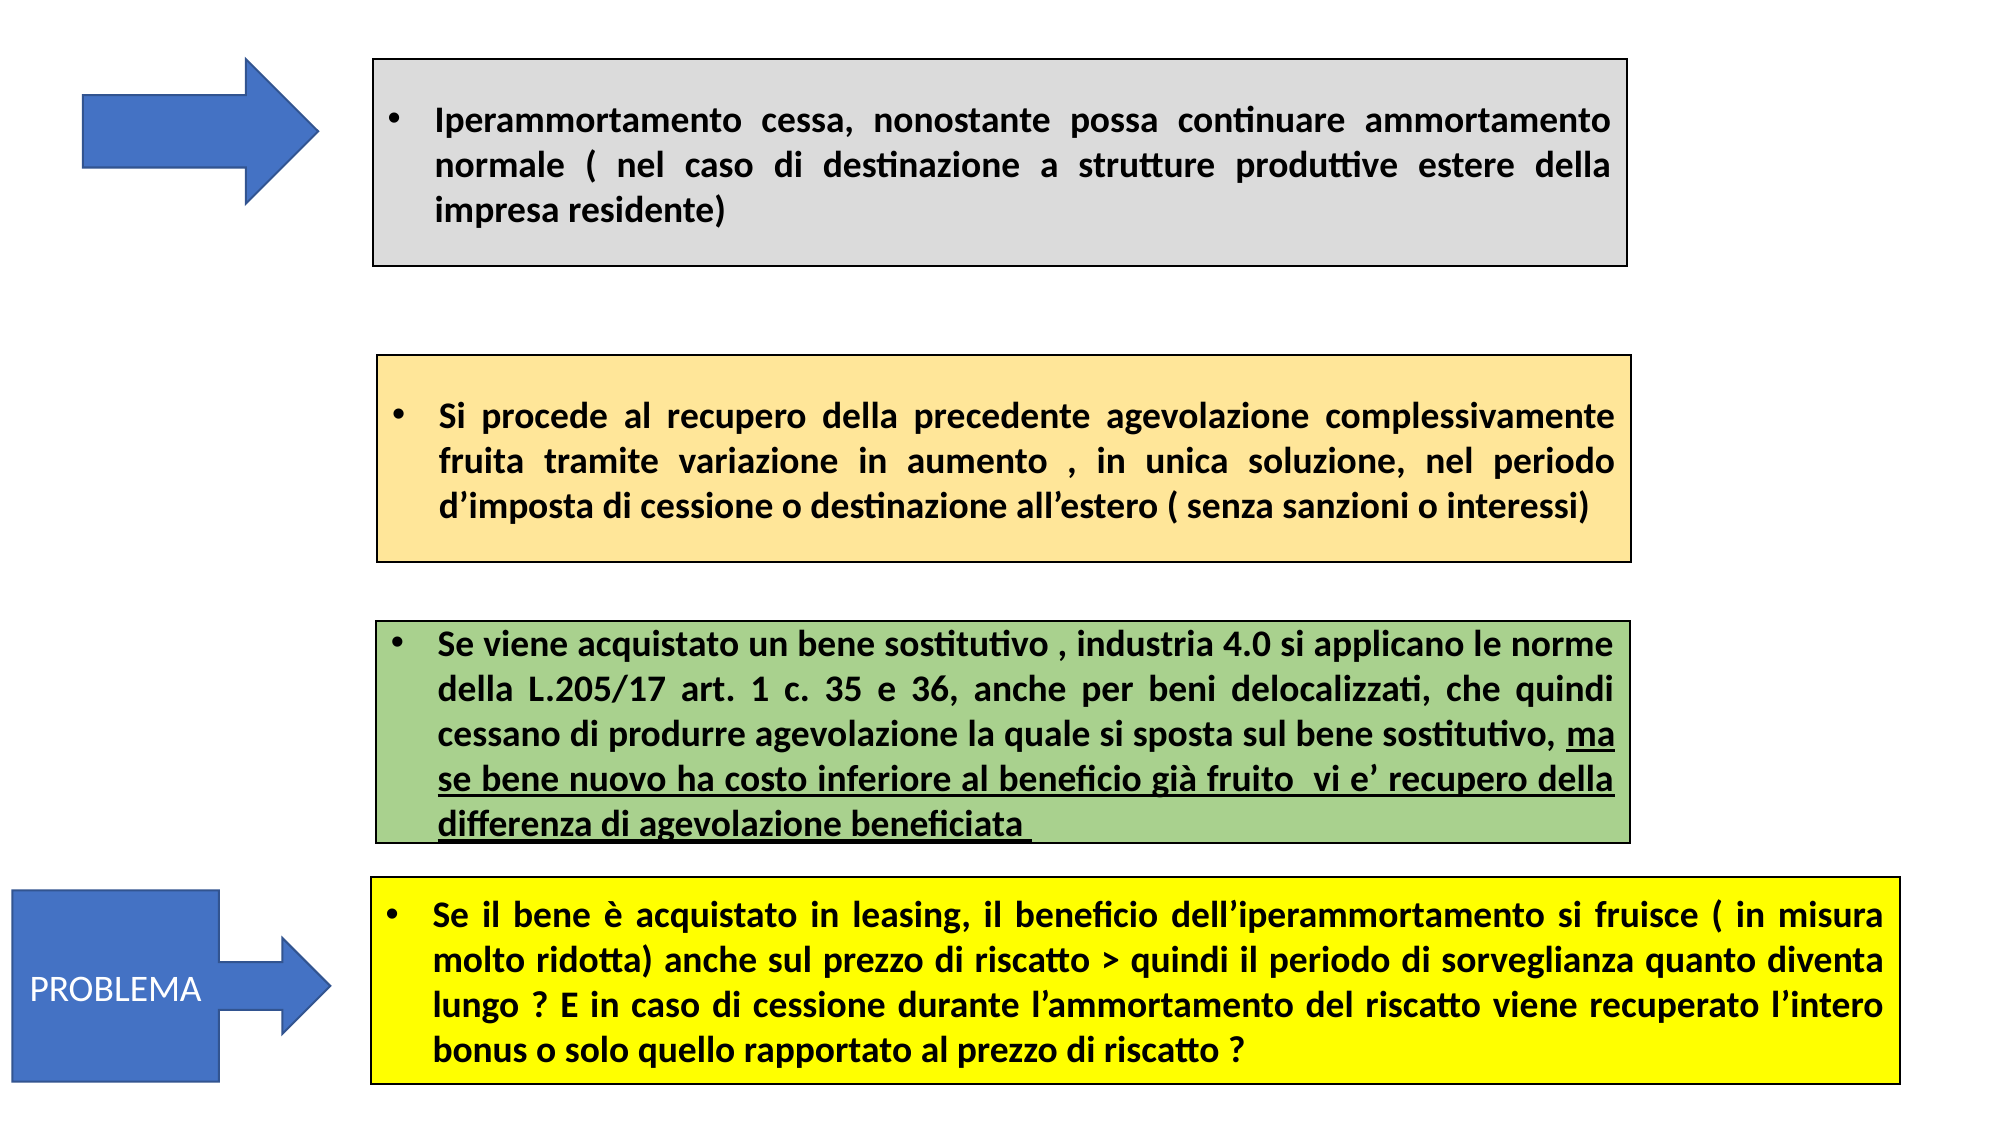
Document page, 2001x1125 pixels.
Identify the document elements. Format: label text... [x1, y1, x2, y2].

text_box Se viene acquistato un bene sostitutivo , industria 4.0 si applicano le norme della L.205/17 art. 1 c. 35 e 36, anche per beni delocalizzati, che quindi cessano di produrre agevolazione la quale si sposta sul bene sostitutivo, ma se bene nuovo ha costo inferiore al beneficio già fruito vi e’ recupero della differenza di agevolazione beneficiata [375, 620, 1631, 844]
text_box PROBLEMA [11, 889, 332, 1083]
text_box [81, 56, 320, 207]
text_box Si procede al recupero della precedente agevolazione complessivamente fruita tramite variazione in aumento , in unica soluzione, nel periodo d’imposta di cessione o destinazione all’estero ( senza sanzioni o interessi) [376, 354, 1632, 563]
text_box Se il bene è acquistato in leasing, il beneficio dell’iperammortamento si fruisce ( in misura molto ridotta) anche sul prezzo di riscatto > quindi il periodo di sorveglianza quanto diventa lungo ? E in caso di cessione durante l’ammortamento del riscatto viene recuperato l’intero bonus o solo quello rapportato al prezzo di riscatto ? [370, 876, 1901, 1085]
text_box Iperammortamento cessa, nonostante possa continuare ammortamento normale ( nel caso di destinazione a strutture produttive estere della impresa residente) [372, 58, 1628, 267]
